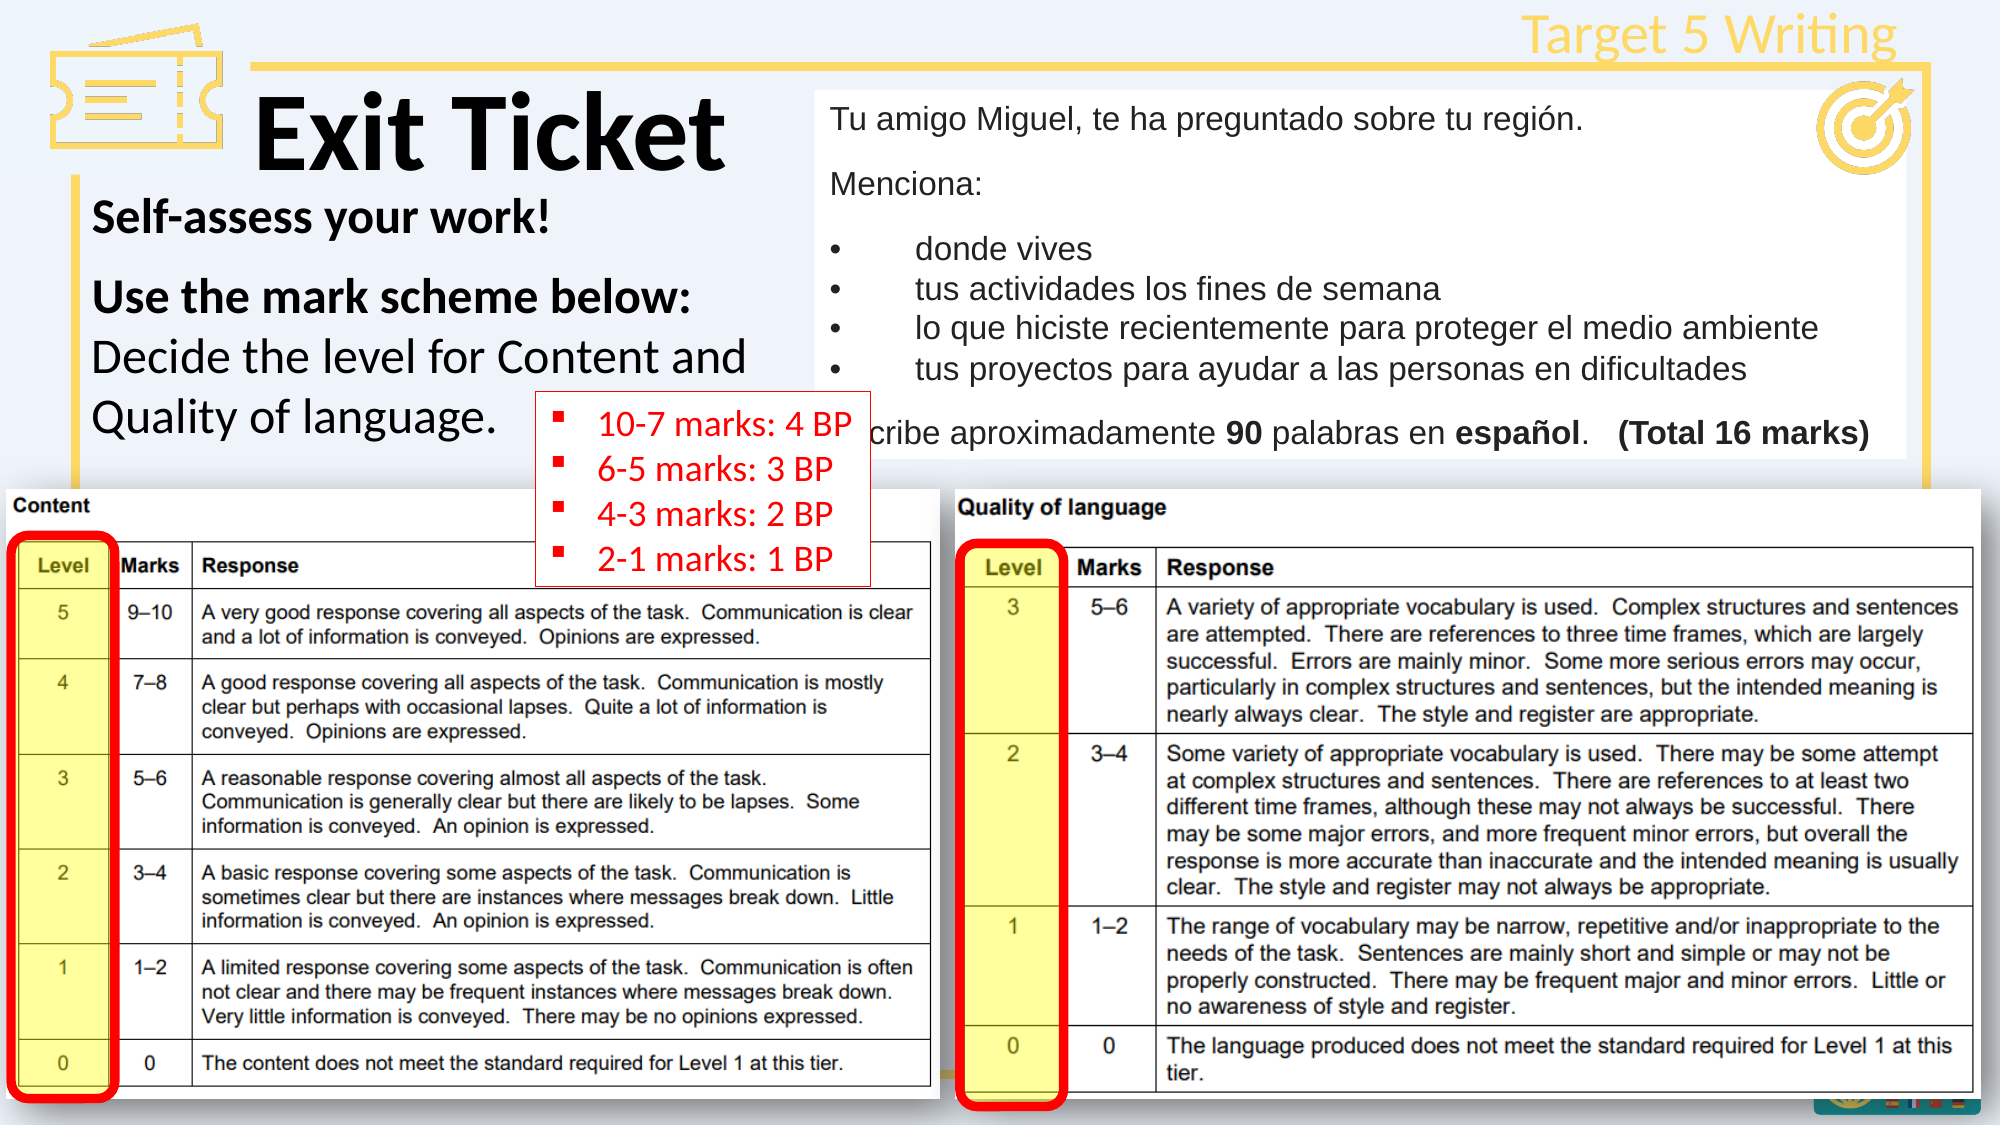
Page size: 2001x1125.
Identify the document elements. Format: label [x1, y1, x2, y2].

picture [6, 489, 940, 1099]
text_box [0, 0, 1981, 1115]
picture [955, 489, 1981, 1115]
